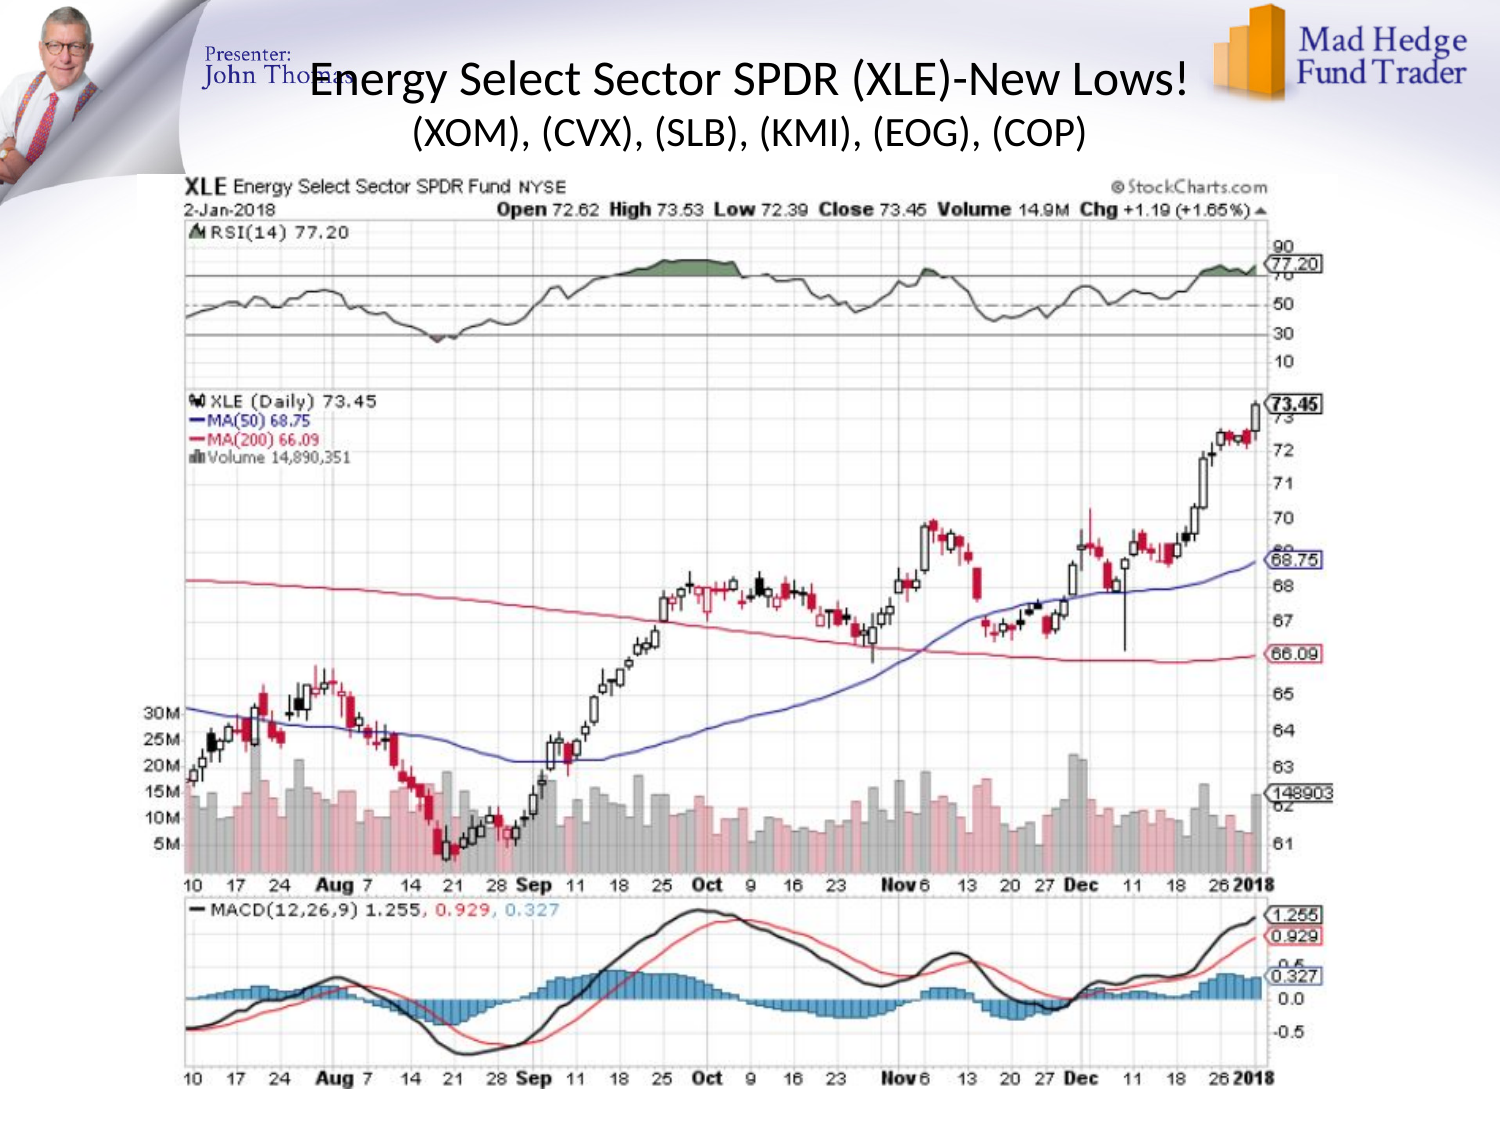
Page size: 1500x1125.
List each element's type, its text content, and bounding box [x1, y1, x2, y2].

picture [0, 0, 1500, 1089]
title Energy Select Sector SPDR (XLE)-New Lows! (XOM), (CVX), (SLB), (KMI), (EOG), (COP) [75, 37, 1425, 213]
